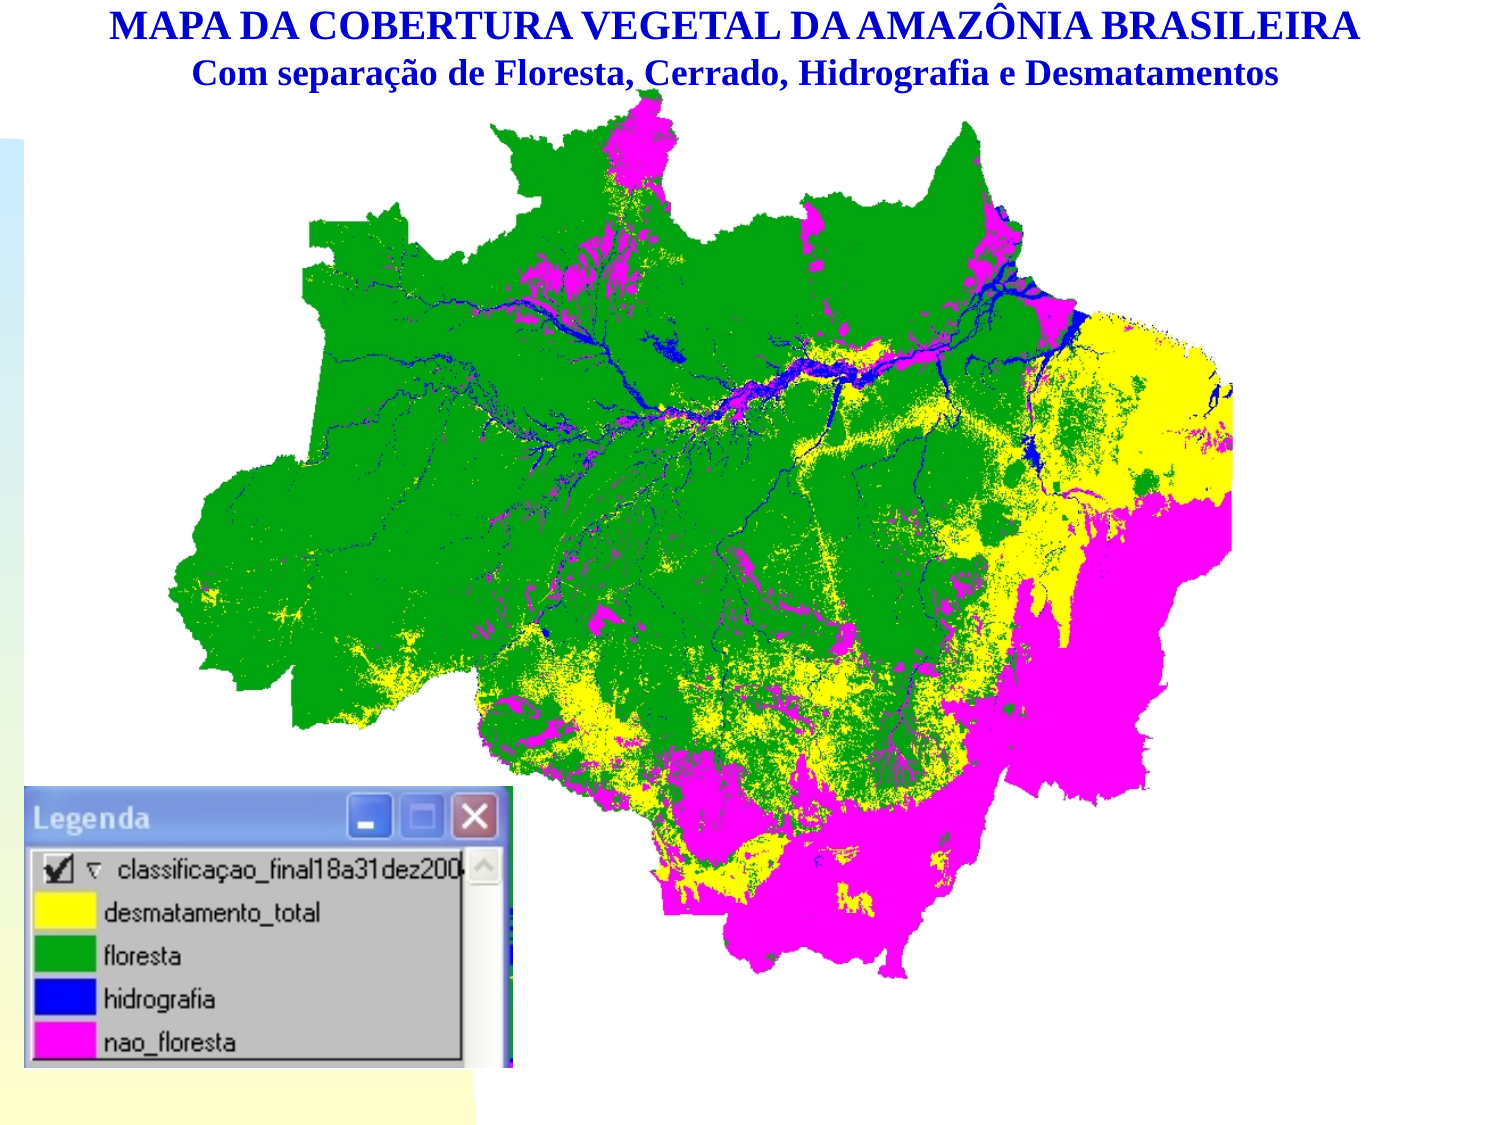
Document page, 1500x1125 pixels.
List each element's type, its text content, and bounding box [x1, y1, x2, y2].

text_box MAPA DA COBERTURA VEGETAL DA AMAZÔNIA BRASILEIRA Com separação de Floresta, Cerrado, Hidrografia e Desmatamentos [94, 0, 1377, 50]
picture [24, 51, 1476, 1070]
